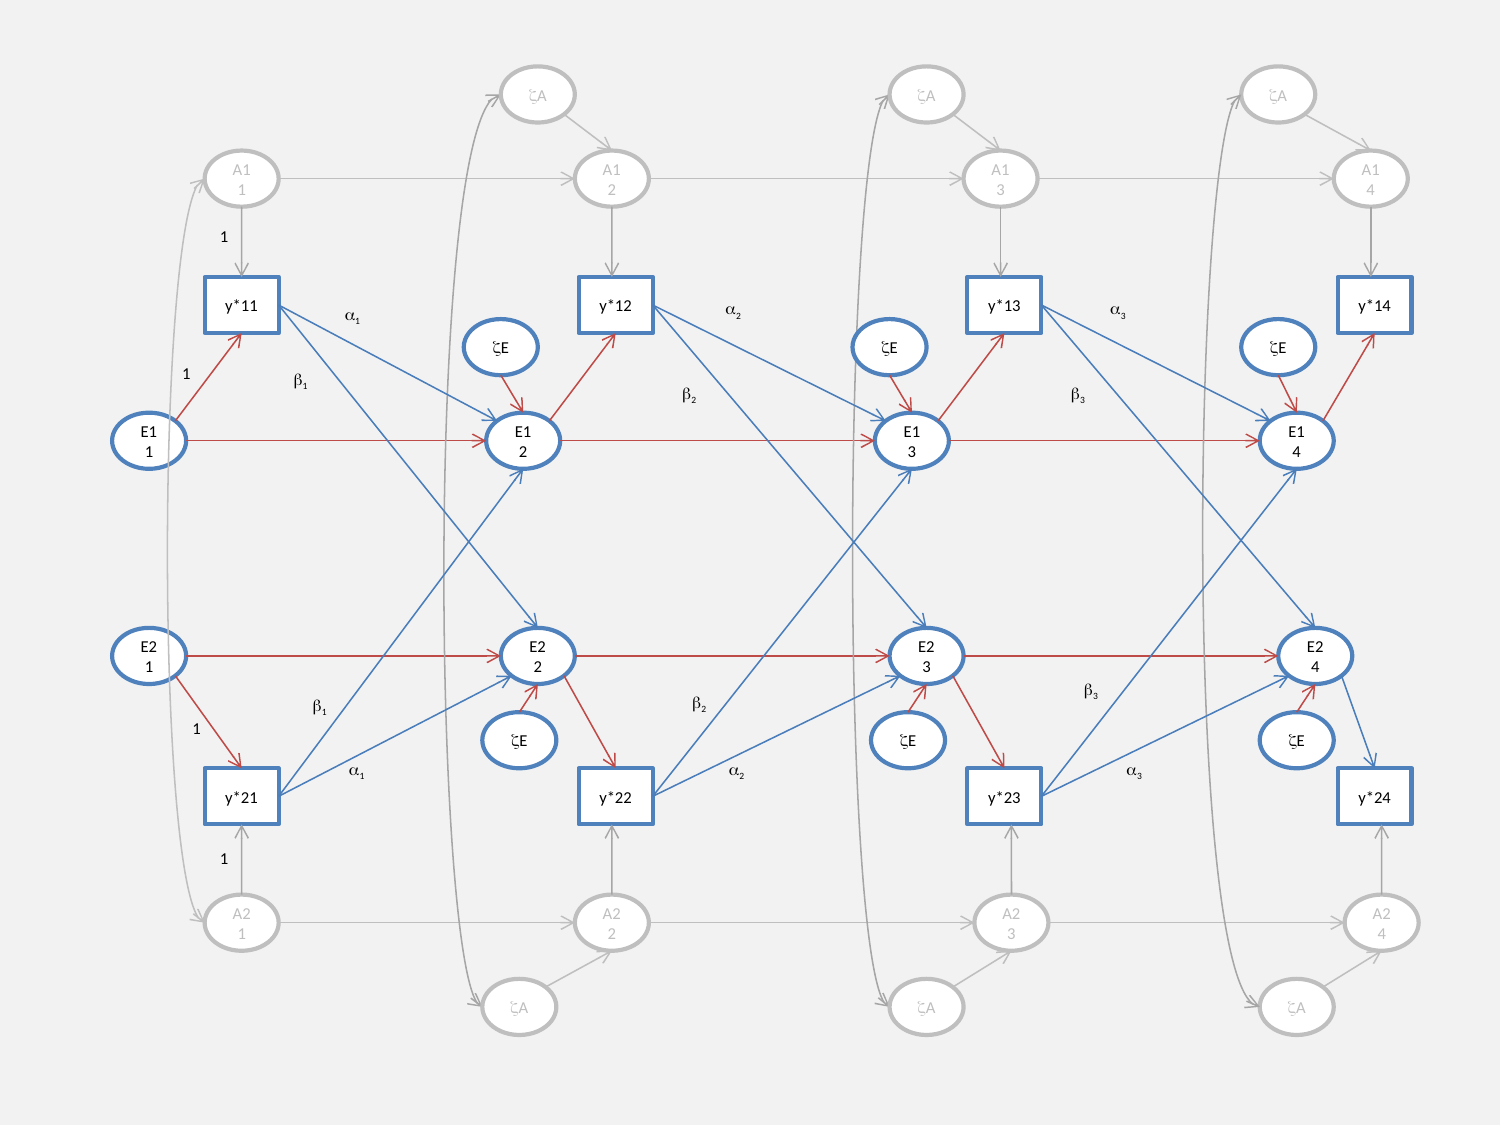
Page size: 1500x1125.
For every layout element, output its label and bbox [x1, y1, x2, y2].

text_box [111, 66, 1419, 1036]
